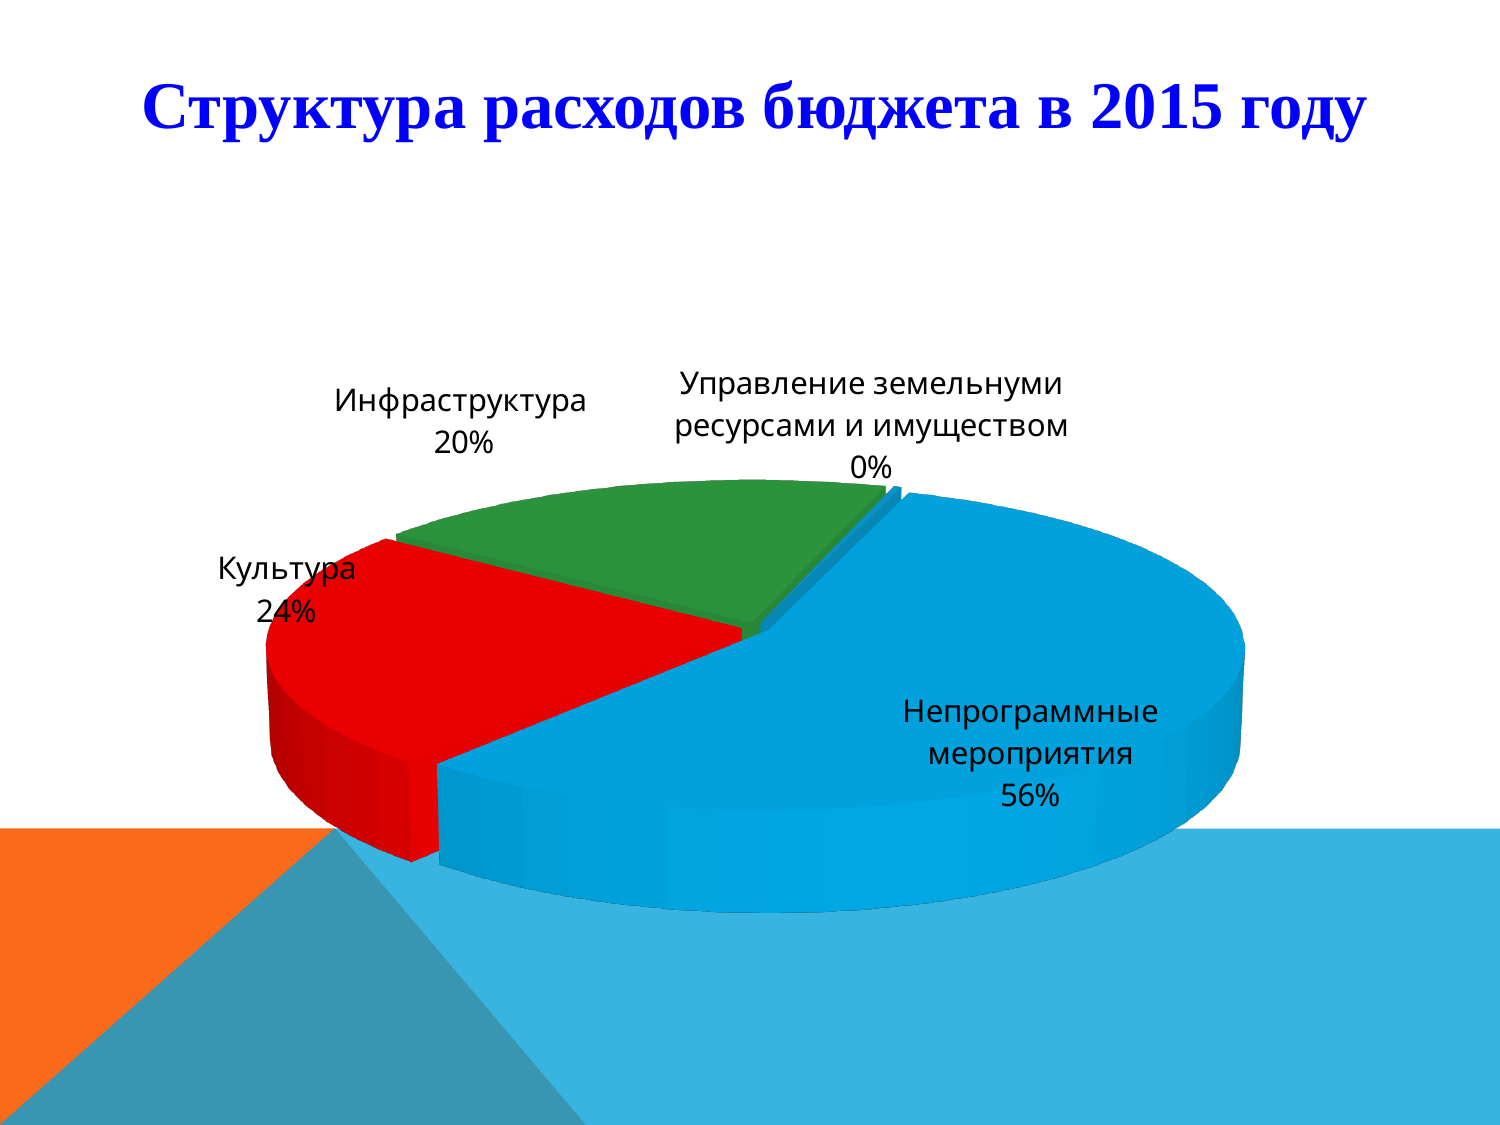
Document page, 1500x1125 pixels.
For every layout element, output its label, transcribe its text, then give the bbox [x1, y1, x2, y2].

text_box Структура расходов бюджета в 2015 году [53, 54, 1459, 150]
chart [100, 196, 1412, 1051]
